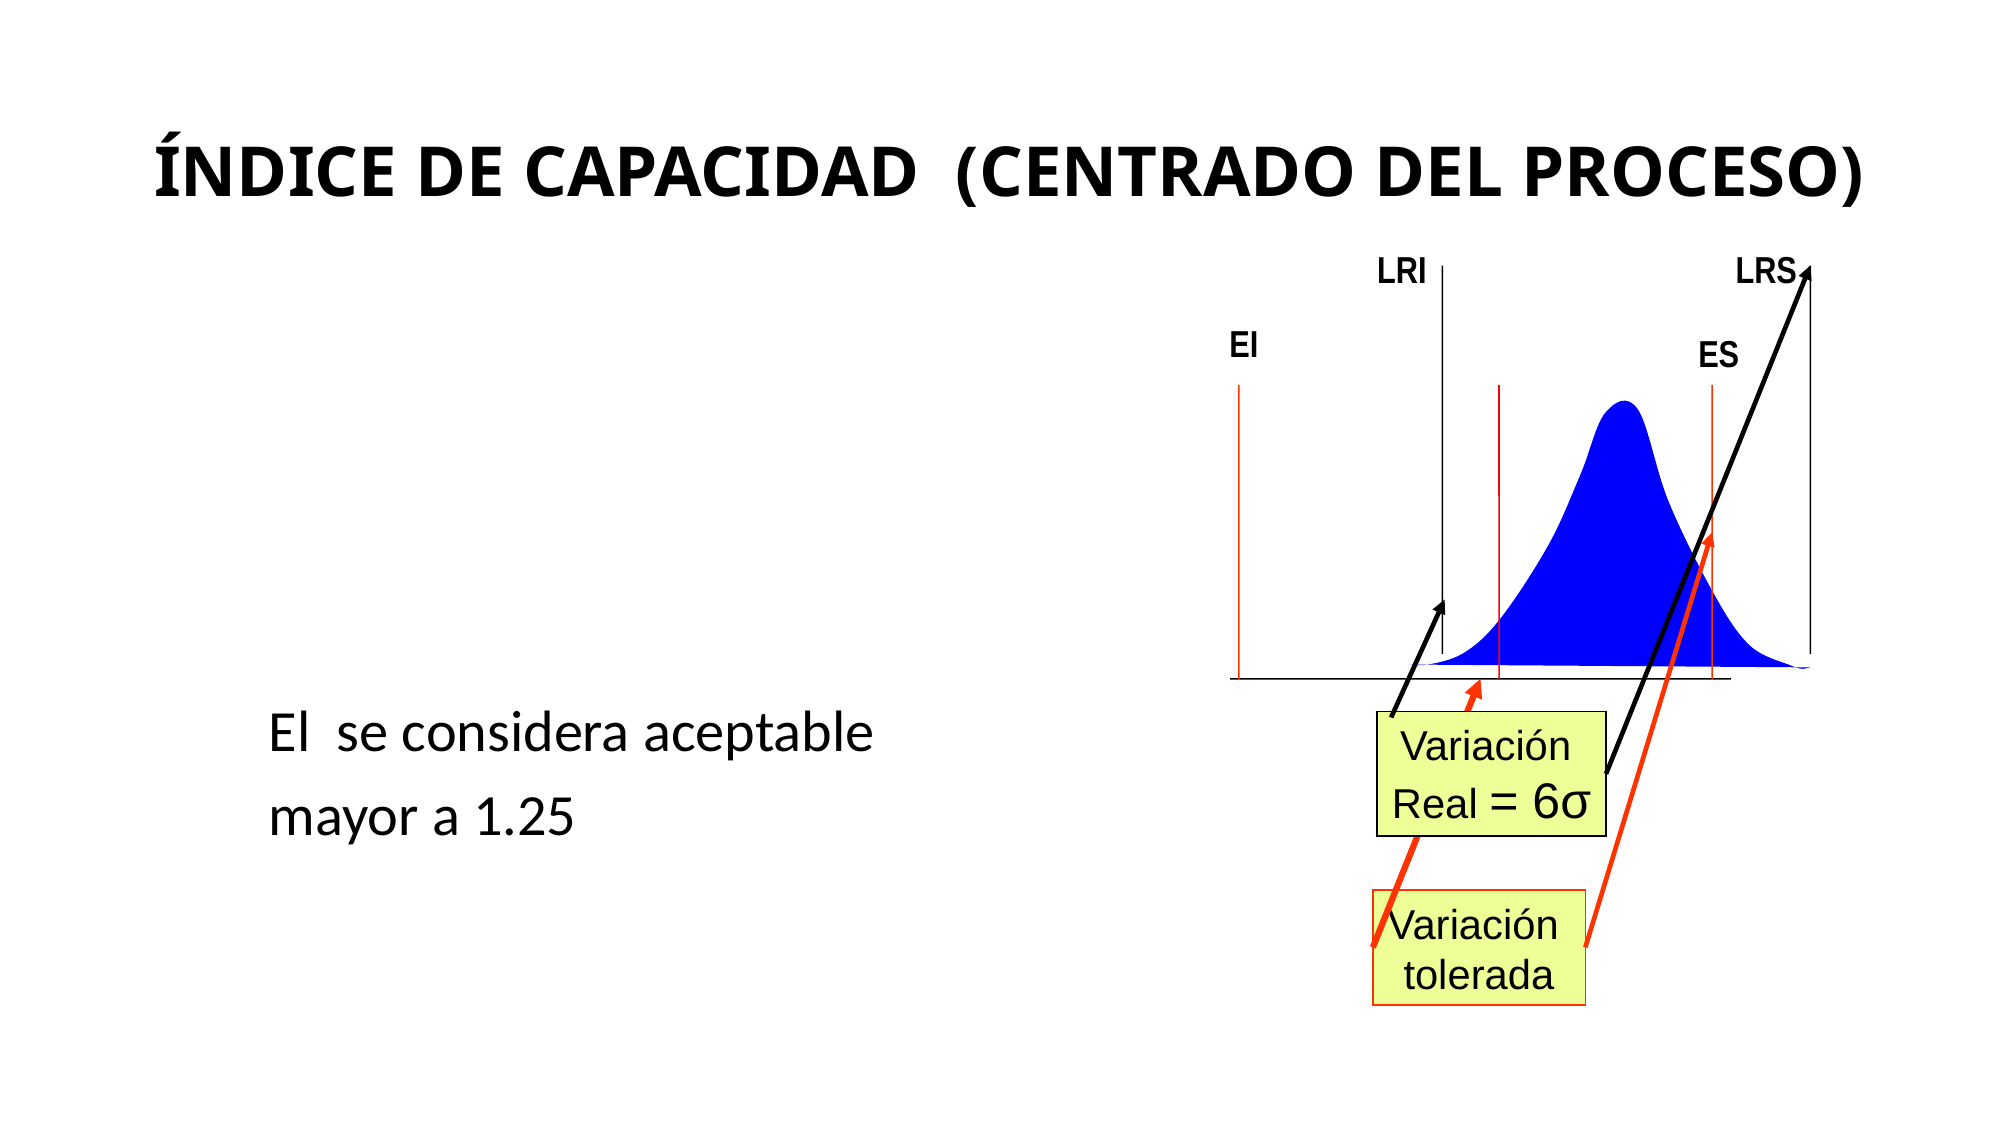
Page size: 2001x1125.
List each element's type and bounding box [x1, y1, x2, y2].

text_box [1197, 238, 1861, 1007]
